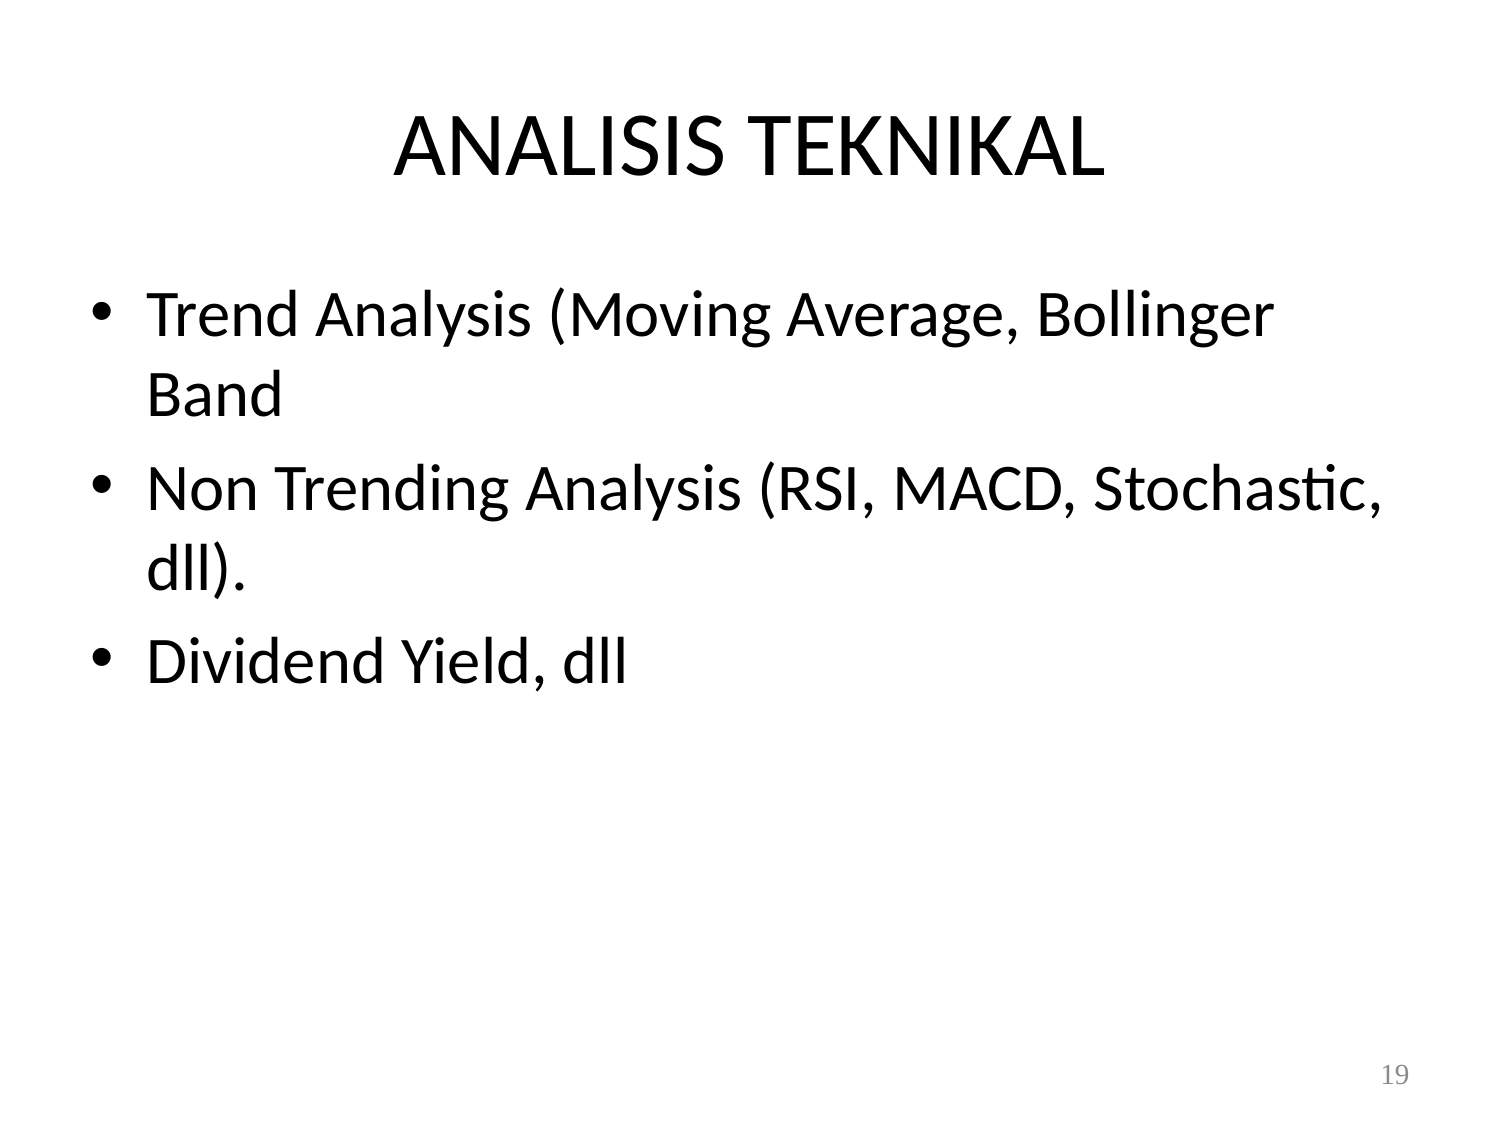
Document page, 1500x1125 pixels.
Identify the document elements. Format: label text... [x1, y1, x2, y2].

title ANALISIS TEKNIKAL [75, 45, 1425, 233]
list Trend Analysis (Moving Average, Bollinger Band Non Trending Analysis (RSI, MACD, Stochastic, dll). Dividend Yield, dll [75, 262, 1425, 1005]
slide_number 19 [1074, 1042, 1425, 1103]
